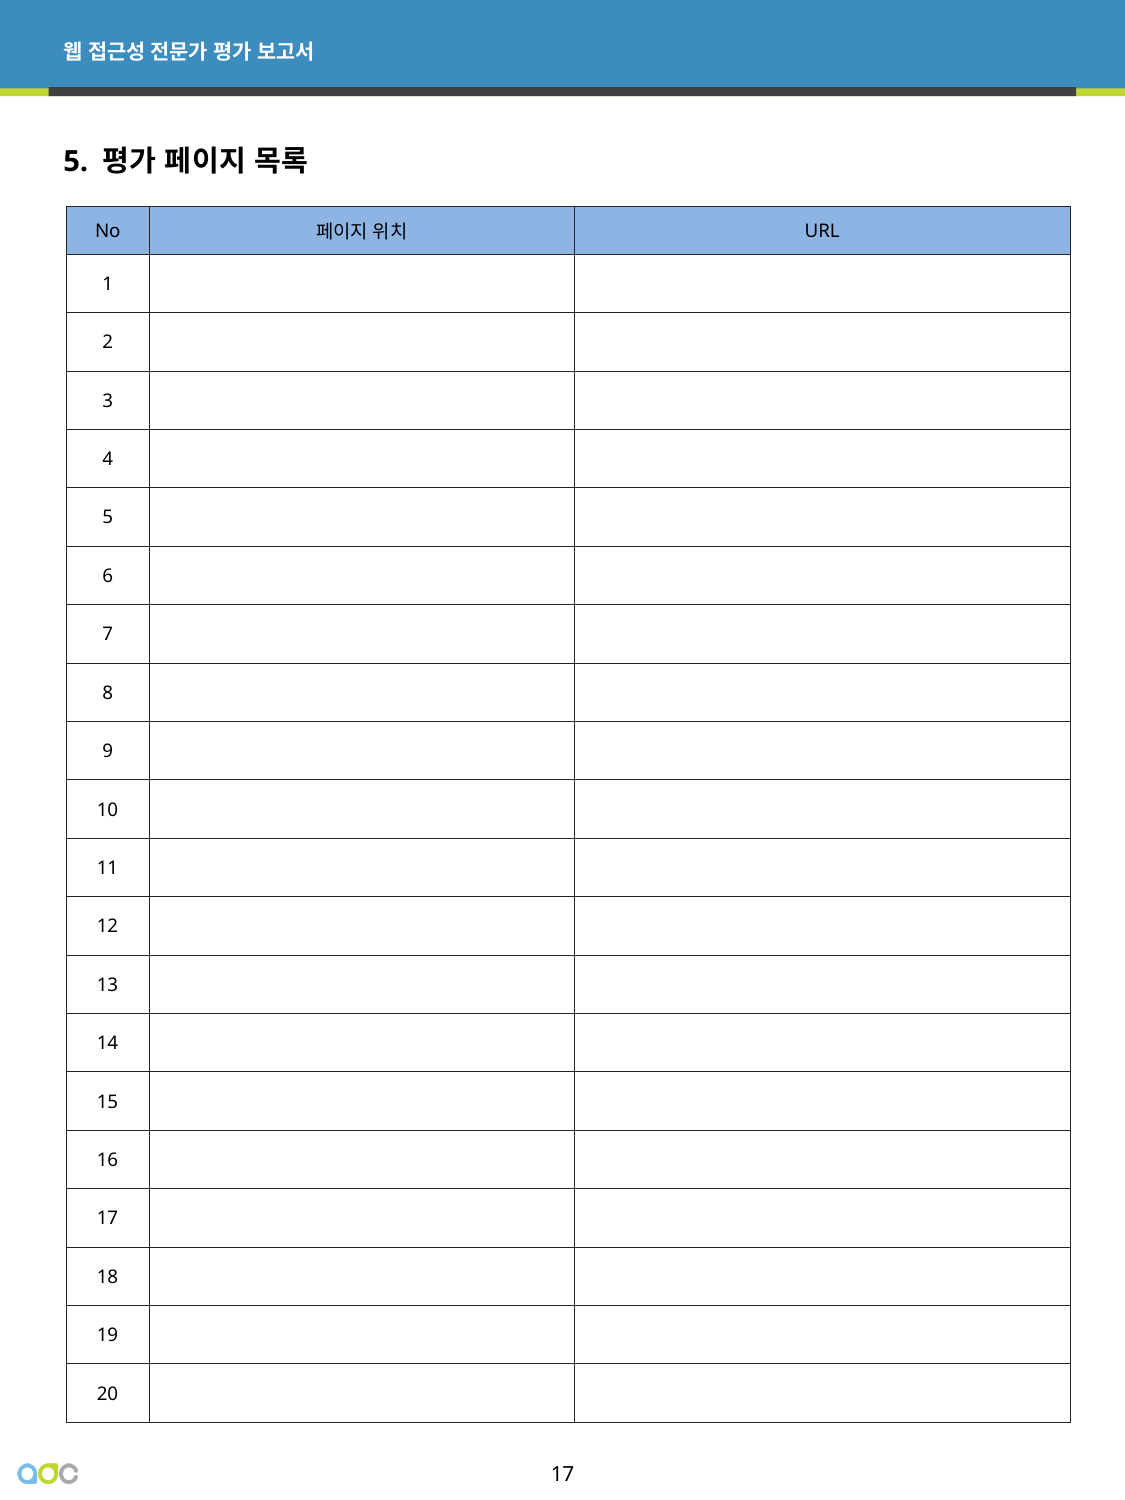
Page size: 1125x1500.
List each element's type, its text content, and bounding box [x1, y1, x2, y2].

table_cell 7 [67, 605, 149, 663]
table_cell 19 [67, 1306, 149, 1363]
table_cell [575, 1306, 1070, 1363]
table_cell [150, 956, 574, 1013]
table_cell 2 [67, 313, 149, 371]
table_cell 6 [67, 547, 149, 604]
table_cell [575, 897, 1070, 955]
table_cell [575, 1248, 1070, 1305]
table_cell [575, 372, 1070, 429]
table_cell 13 [67, 956, 149, 1013]
table_cell [575, 1189, 1070, 1247]
table_cell 15 [67, 1072, 149, 1130]
table_cell 3 [67, 372, 149, 429]
slide_number 17 [0, 1446, 1125, 1500]
table_cell [150, 372, 574, 429]
table_cell [575, 839, 1070, 896]
table_cell 12 [67, 897, 149, 955]
table_cell [150, 897, 574, 955]
table_cell [575, 547, 1070, 604]
table_cell 17 [67, 1189, 149, 1247]
table_cell [150, 1189, 574, 1247]
table_cell [575, 1072, 1070, 1130]
table_cell [150, 1072, 574, 1130]
table_cell 11 [67, 839, 149, 896]
table_cell [575, 722, 1070, 779]
table_cell 18 [67, 1248, 149, 1305]
table_cell [150, 1248, 574, 1305]
table_cell [150, 547, 574, 604]
table_cell 4 [67, 430, 149, 487]
table_header URL [575, 207, 1070, 254]
table_cell 10 [67, 780, 149, 838]
table_cell [150, 430, 574, 487]
table_cell [150, 839, 574, 896]
table_cell [575, 430, 1070, 487]
table_header 페이지 위치 [150, 207, 574, 254]
table_cell [575, 605, 1070, 663]
table_cell [150, 1014, 574, 1071]
table_cell [150, 255, 574, 312]
table_cell [575, 664, 1070, 721]
table_cell [150, 1131, 574, 1188]
table_header No [67, 207, 149, 254]
table_cell 5 [67, 488, 149, 546]
table_cell 8 [67, 664, 149, 721]
table_cell [150, 722, 574, 779]
table_cell 20 [67, 1364, 149, 1422]
table_cell [150, 605, 574, 663]
table_cell [575, 1364, 1070, 1422]
table_cell 9 [67, 722, 149, 779]
table_cell [150, 1364, 574, 1422]
table_cell [575, 1131, 1070, 1188]
table_cell [150, 313, 574, 371]
table_cell 14 [67, 1014, 149, 1071]
table_cell [575, 313, 1070, 371]
table_cell 1 [67, 255, 149, 312]
table_cell [575, 956, 1070, 1013]
title 5. 평가 페이지 목록 [48, 123, 1077, 195]
table_cell [575, 255, 1070, 312]
table_cell [150, 1306, 574, 1363]
table_cell [575, 1014, 1070, 1071]
table_cell [150, 664, 574, 721]
table_cell [575, 780, 1070, 838]
table_cell [150, 780, 574, 838]
table_cell [150, 488, 574, 546]
table_cell [575, 488, 1070, 546]
table_cell 16 [67, 1131, 149, 1188]
